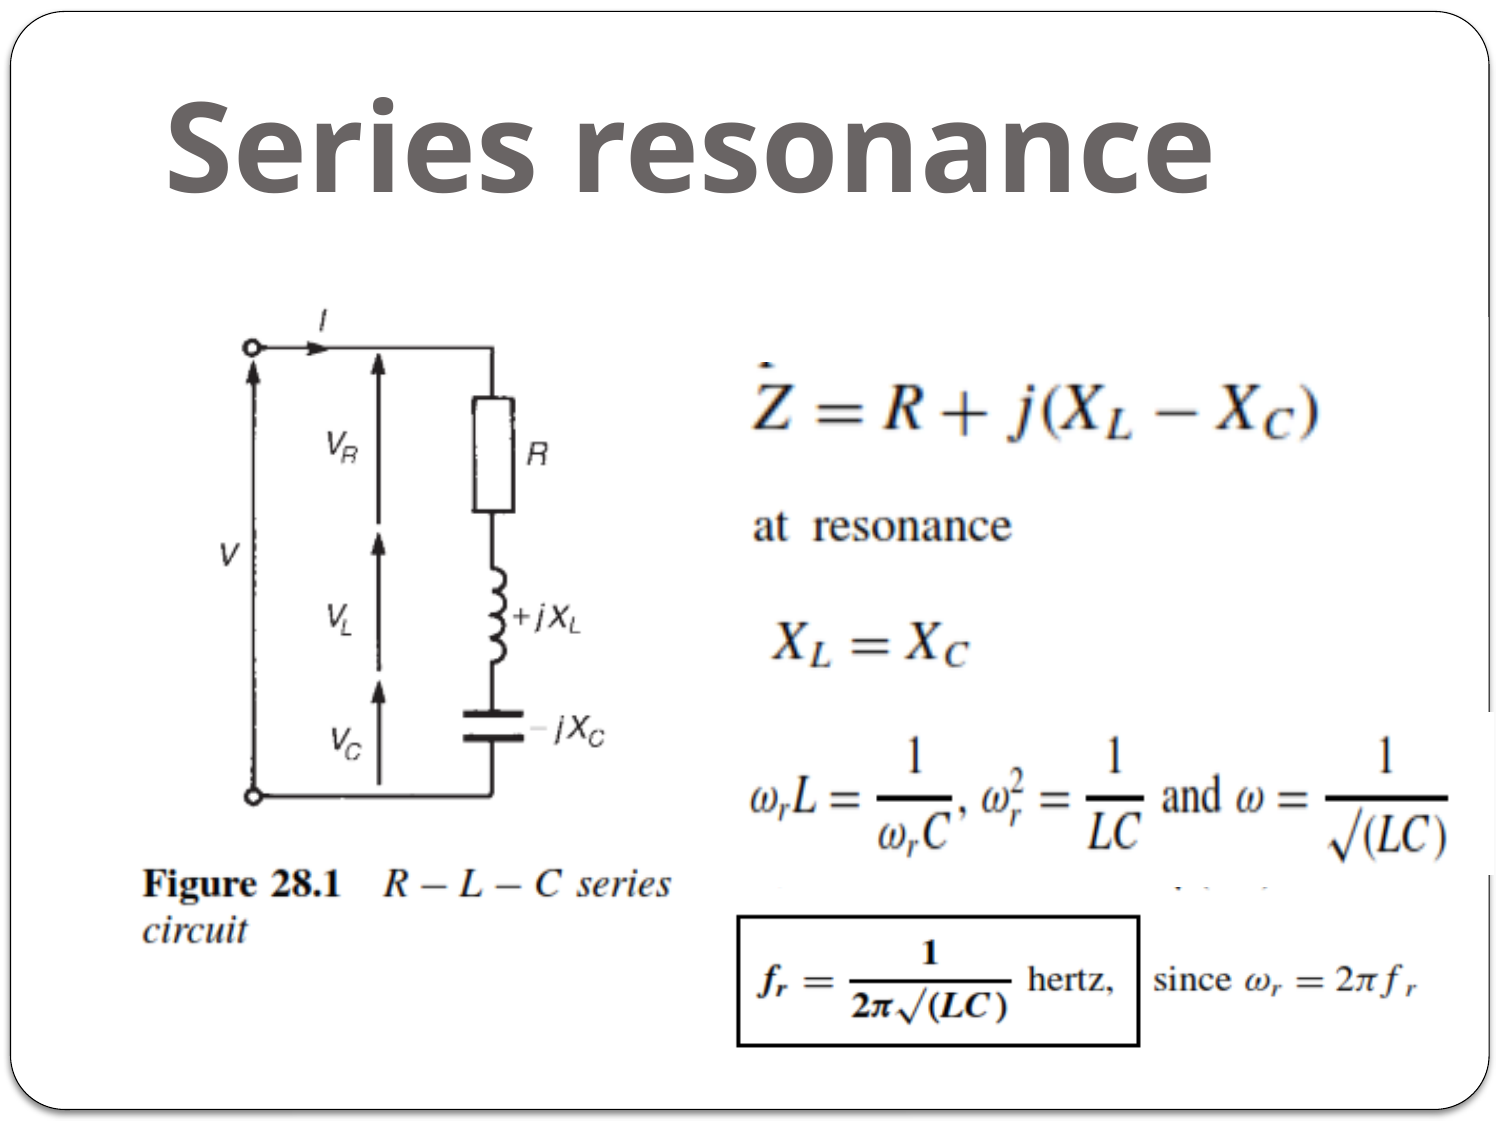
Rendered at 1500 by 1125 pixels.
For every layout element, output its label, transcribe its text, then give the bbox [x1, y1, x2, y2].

picture [749, 487, 1033, 560]
picture [737, 712, 1495, 876]
picture [738, 362, 1326, 471]
picture [724, 887, 1438, 1063]
picture [762, 612, 988, 682]
picture [112, 274, 700, 976]
title Series resonance [150, 45, 1425, 233]
